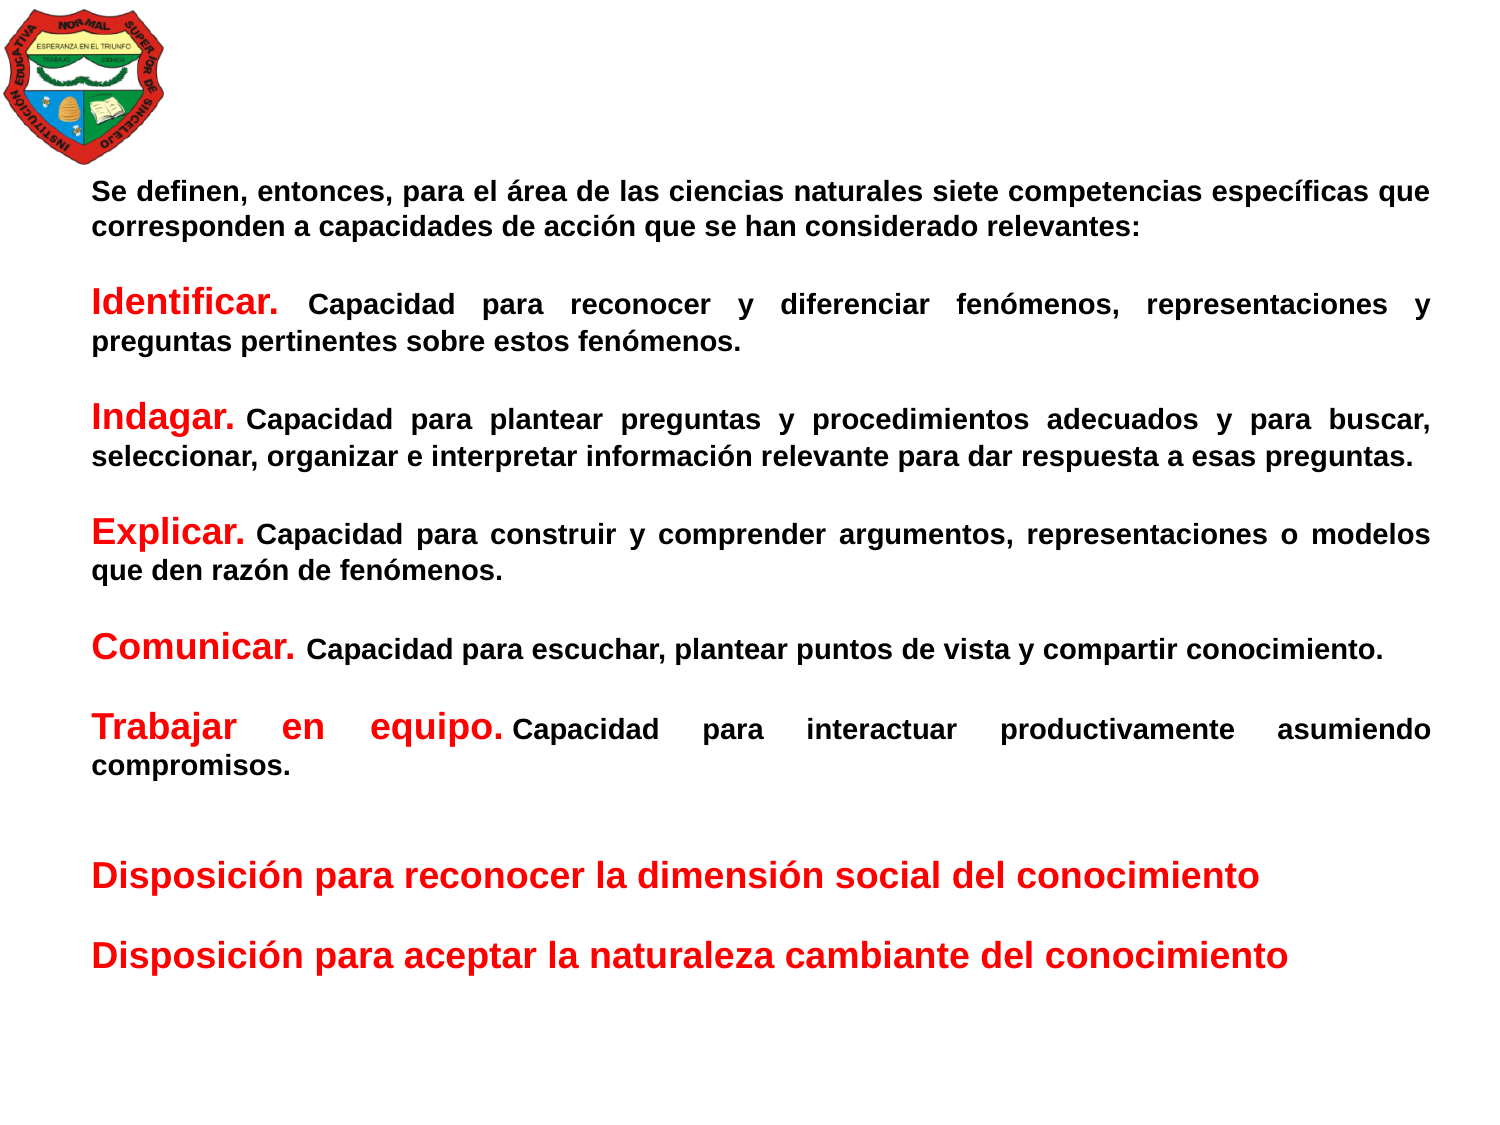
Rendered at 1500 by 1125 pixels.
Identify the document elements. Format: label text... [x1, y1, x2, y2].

text_box Se definen, entonces, para el área de las ciencias naturales siete competencias específicas que corresponden a capacidades de acción que se han considerado relevantes: Identificar. Capacidad para reconocer y diferenciar fenómenos, representaciones y preguntas pertinentes sobre estos fenómenos. Indagar. Capacidad para plantear preguntas y procedimientos adecuados y para buscar, seleccionar, organizar e interpretar información relevante para dar respuesta a esas preguntas. Explicar. Capacidad para construir y comprender argumentos, representaciones o modelos que den razón de fenómenos. Comunicar. Capacidad para escuchar, plantear puntos de vista y compartir conocimiento. Trabajar en equipo. Capacidad para interactuar productivamente asumiendo compromisos. Disposición para reconocer la dimensión social del conocimiento Disposición para aceptar la naturaleza cambiante del conocimiento [76, 164, 1447, 984]
picture [2, 9, 164, 165]
